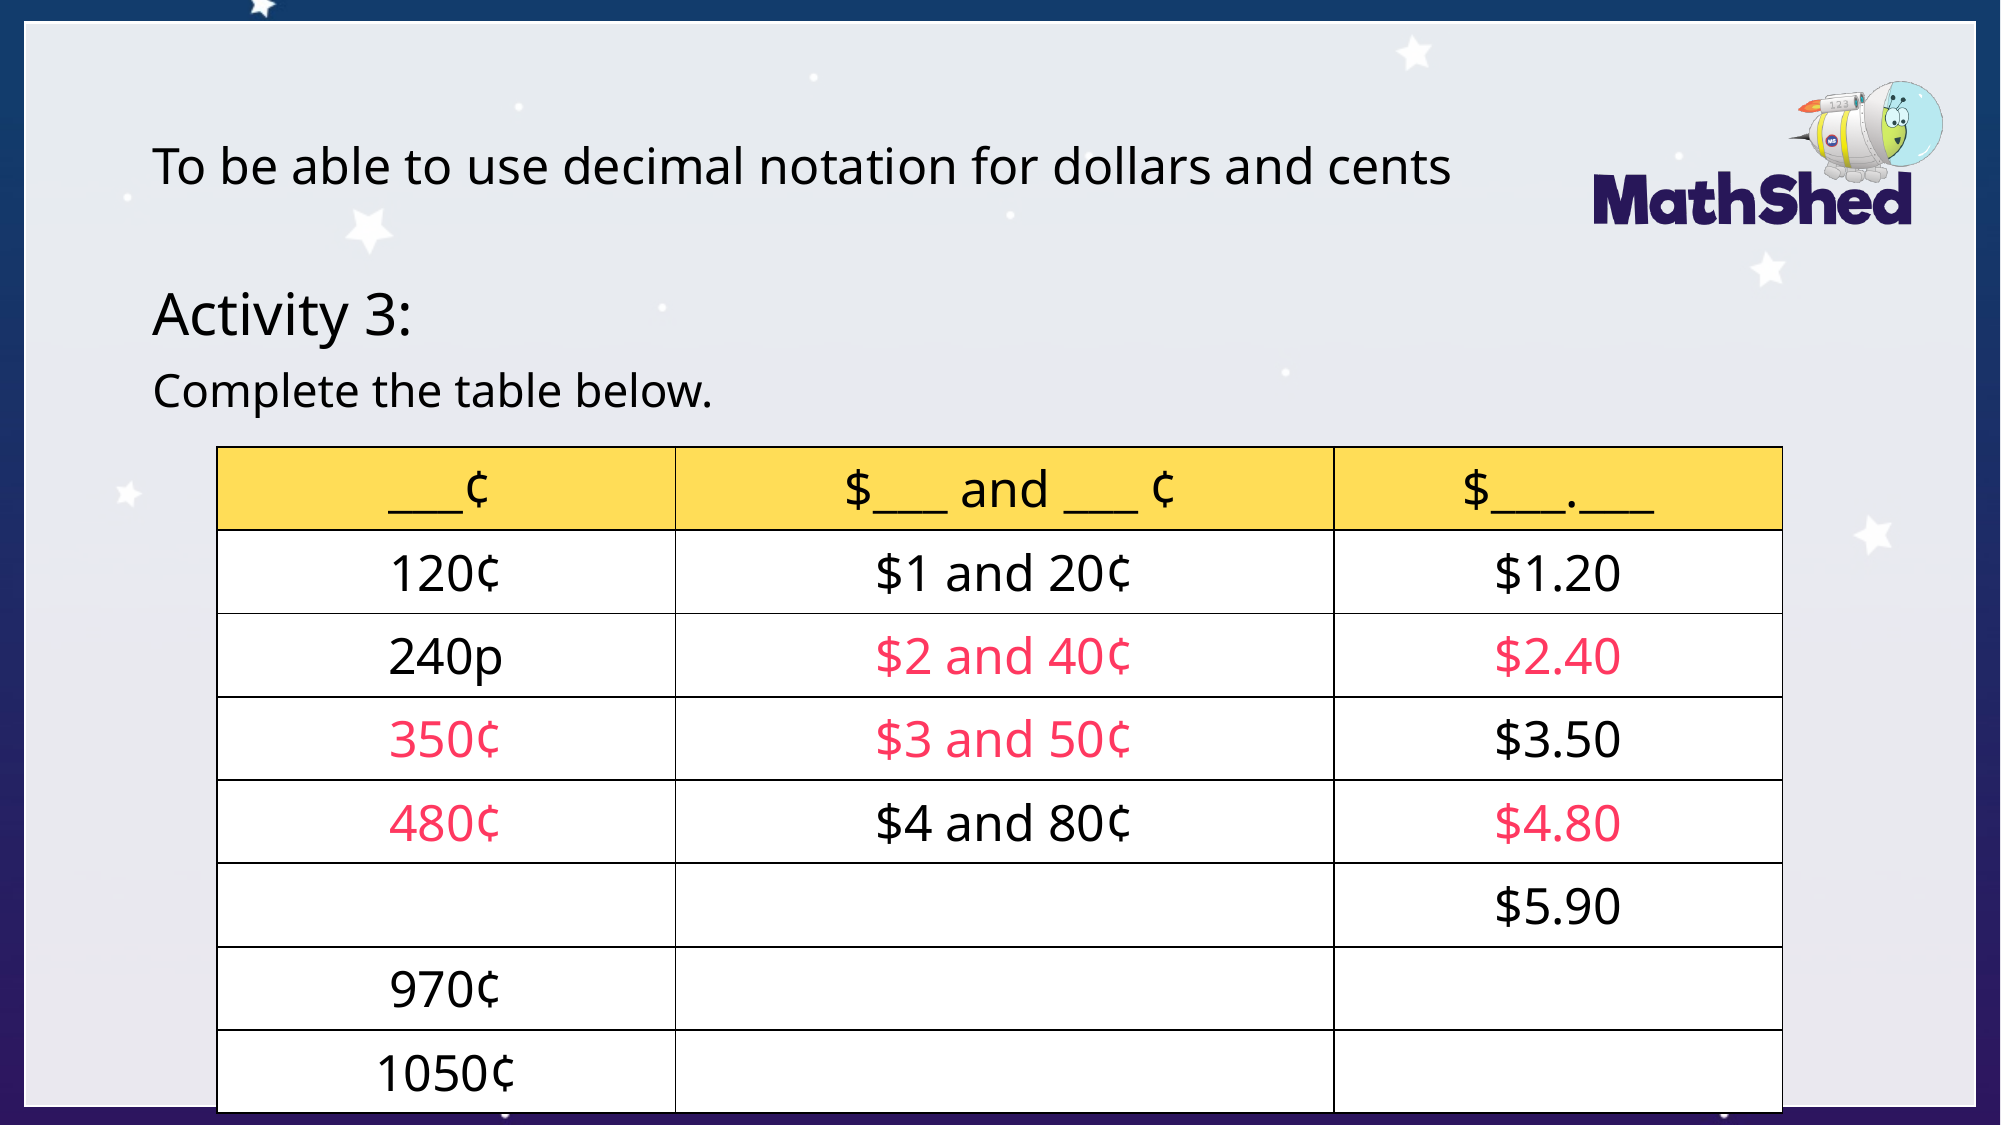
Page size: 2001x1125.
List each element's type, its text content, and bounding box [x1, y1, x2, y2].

table_cell 970¢ [218, 948, 675, 1029]
table_cell [676, 864, 1333, 946]
table_cell $4.80 [1335, 781, 1782, 862]
table_cell $5.90 [1335, 864, 1782, 946]
table_header $___.___ [1335, 448, 1782, 529]
list Activity 3: Complete the table below. [137, 277, 1943, 992]
table_cell [1335, 1031, 1782, 1112]
table_cell $2.40 [1335, 614, 1782, 696]
title To be able to use decimal notation for dollars and cents [137, 59, 1578, 277]
table_cell 120¢ [218, 531, 675, 613]
table_cell [676, 948, 1333, 1029]
table_cell 240p [218, 614, 675, 696]
table_cell 350¢ [218, 698, 675, 779]
picture [0, 0, 2001, 1125]
table_header $___ and ___ ¢ [676, 448, 1333, 529]
table_header ___¢ [218, 448, 675, 529]
table_cell 480¢ [218, 781, 675, 862]
table_cell $3 and 50¢ [676, 698, 1333, 779]
table_cell $2 and 40¢ [676, 614, 1333, 696]
table_cell [1335, 948, 1782, 1029]
table_cell 1050¢ [218, 1031, 675, 1112]
table_cell $4 and 80¢ [676, 781, 1333, 862]
table_cell $3.50 [1335, 698, 1782, 779]
table_cell $1 and 20¢ [676, 531, 1333, 613]
table_cell [218, 864, 675, 946]
table_cell [676, 1031, 1333, 1112]
table_cell $1.20 [1335, 531, 1782, 613]
